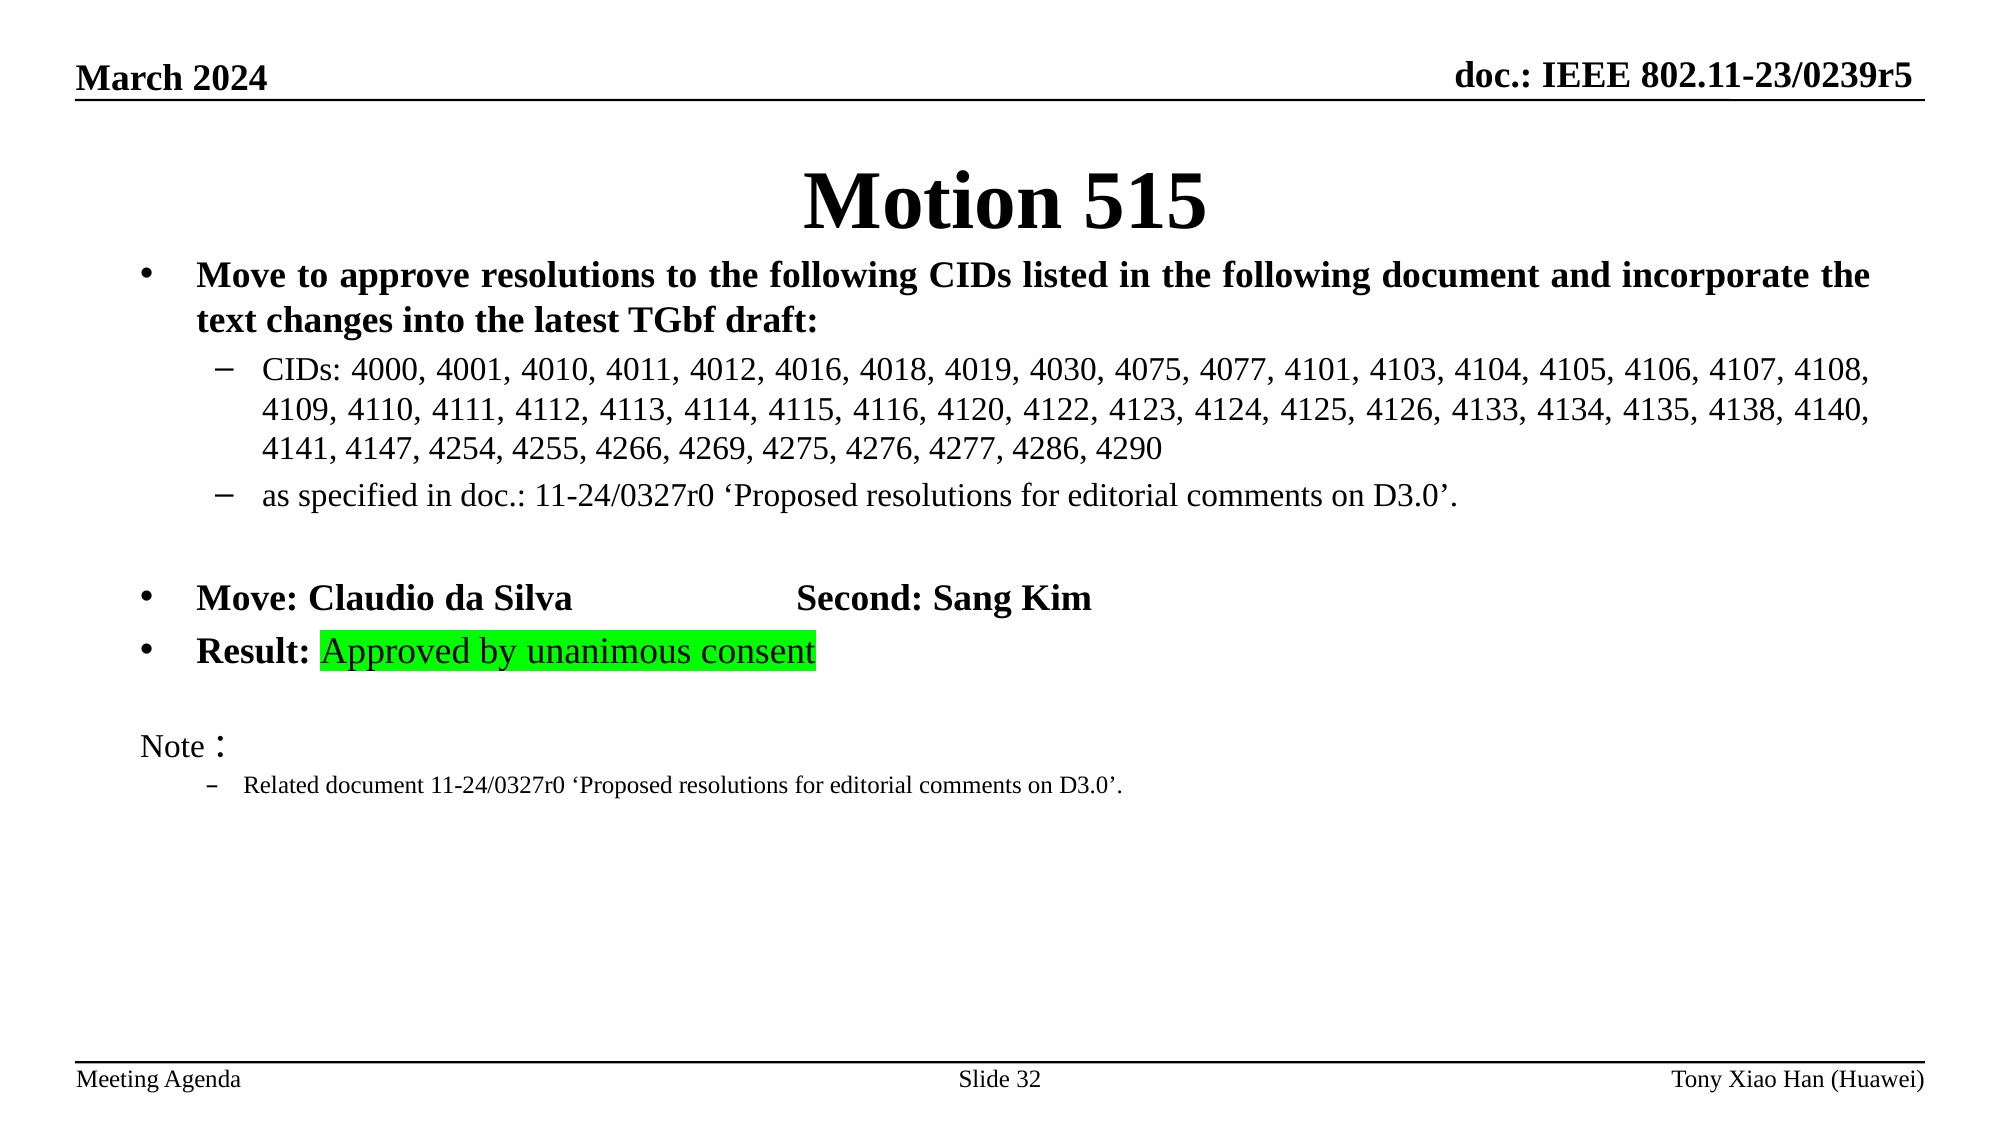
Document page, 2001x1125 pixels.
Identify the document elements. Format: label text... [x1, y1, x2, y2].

text_box Move to approve resolutions to the following CIDs listed in the following document and incorporate the text changes into the latest TGbf draft: CIDs: 4000, 4001, 4010, 4011, 4012, 4016, 4018, 4019, 4030, 4075, 4077, 4101, 4103, 4104, 4105, 4106, 4107, 4108, 4109, 4110, 4111, 4112, 4113, 4114, 4115, 4116, 4120, 4122, 4123, 4124, 4125, 4126, 4133, 4134, 4135, 4138, 4140, 4141, 4147, 4254, 4255, 4266, 4269, 4275, 4276, 4277, 4286, 4290 as specified in doc.: 11-24/0327r0 ‘Proposed resolutions for editorial comments on D3.0’. Move: Claudio da Silva Second: Sang Kim Result: Approved by unanimous consent Note： Related document 11-24/0327r0 ‘Proposed resolutions for editorial comments on D3.0’. [125, 212, 1888, 988]
text_box Motion 515 [368, 137, 1644, 212]
